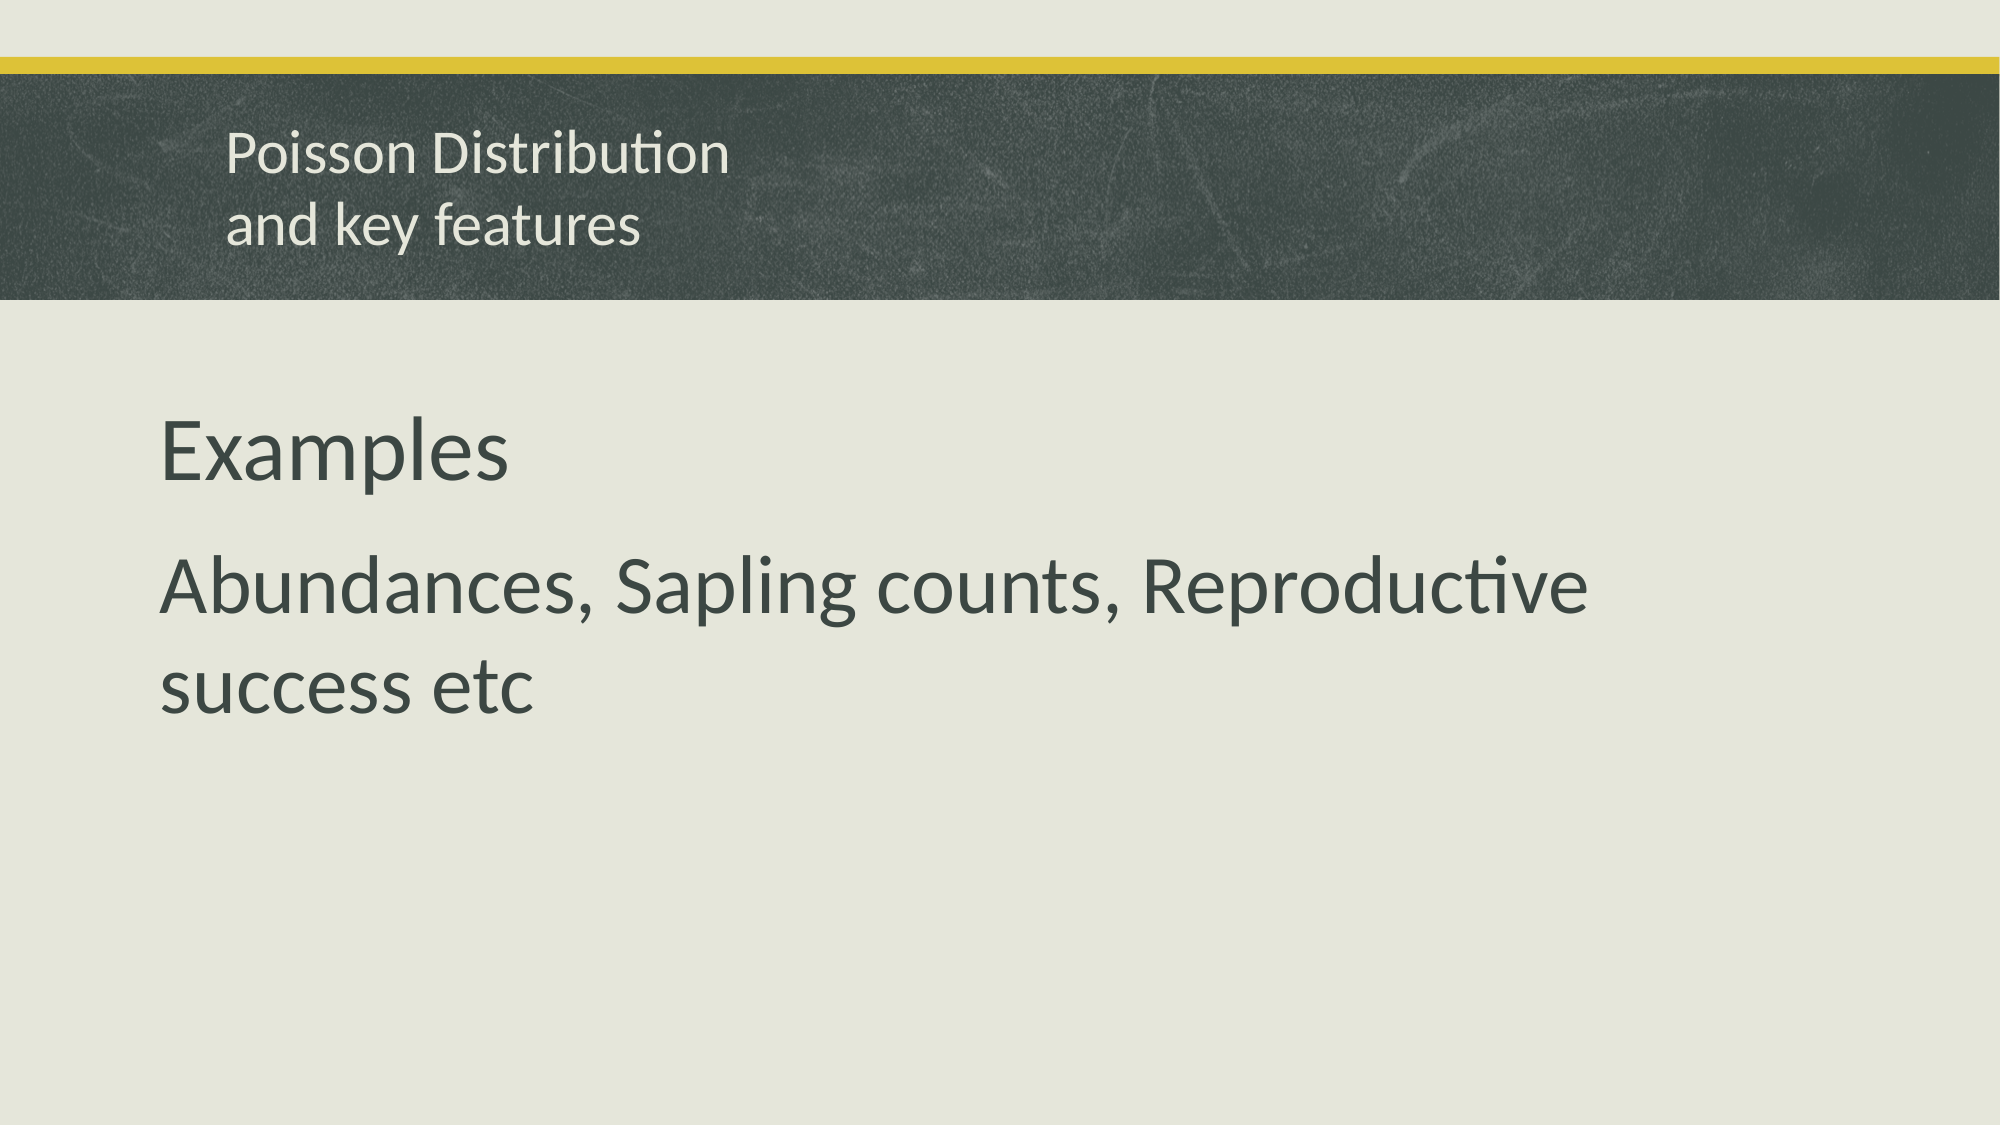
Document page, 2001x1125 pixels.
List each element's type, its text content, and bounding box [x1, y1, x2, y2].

picture [0, 74, 2000, 300]
title Poisson Distribution and key features [210, 76, 1790, 300]
list Examples Abundances, Sapling counts, Reproductive success etc [145, 381, 1725, 791]
